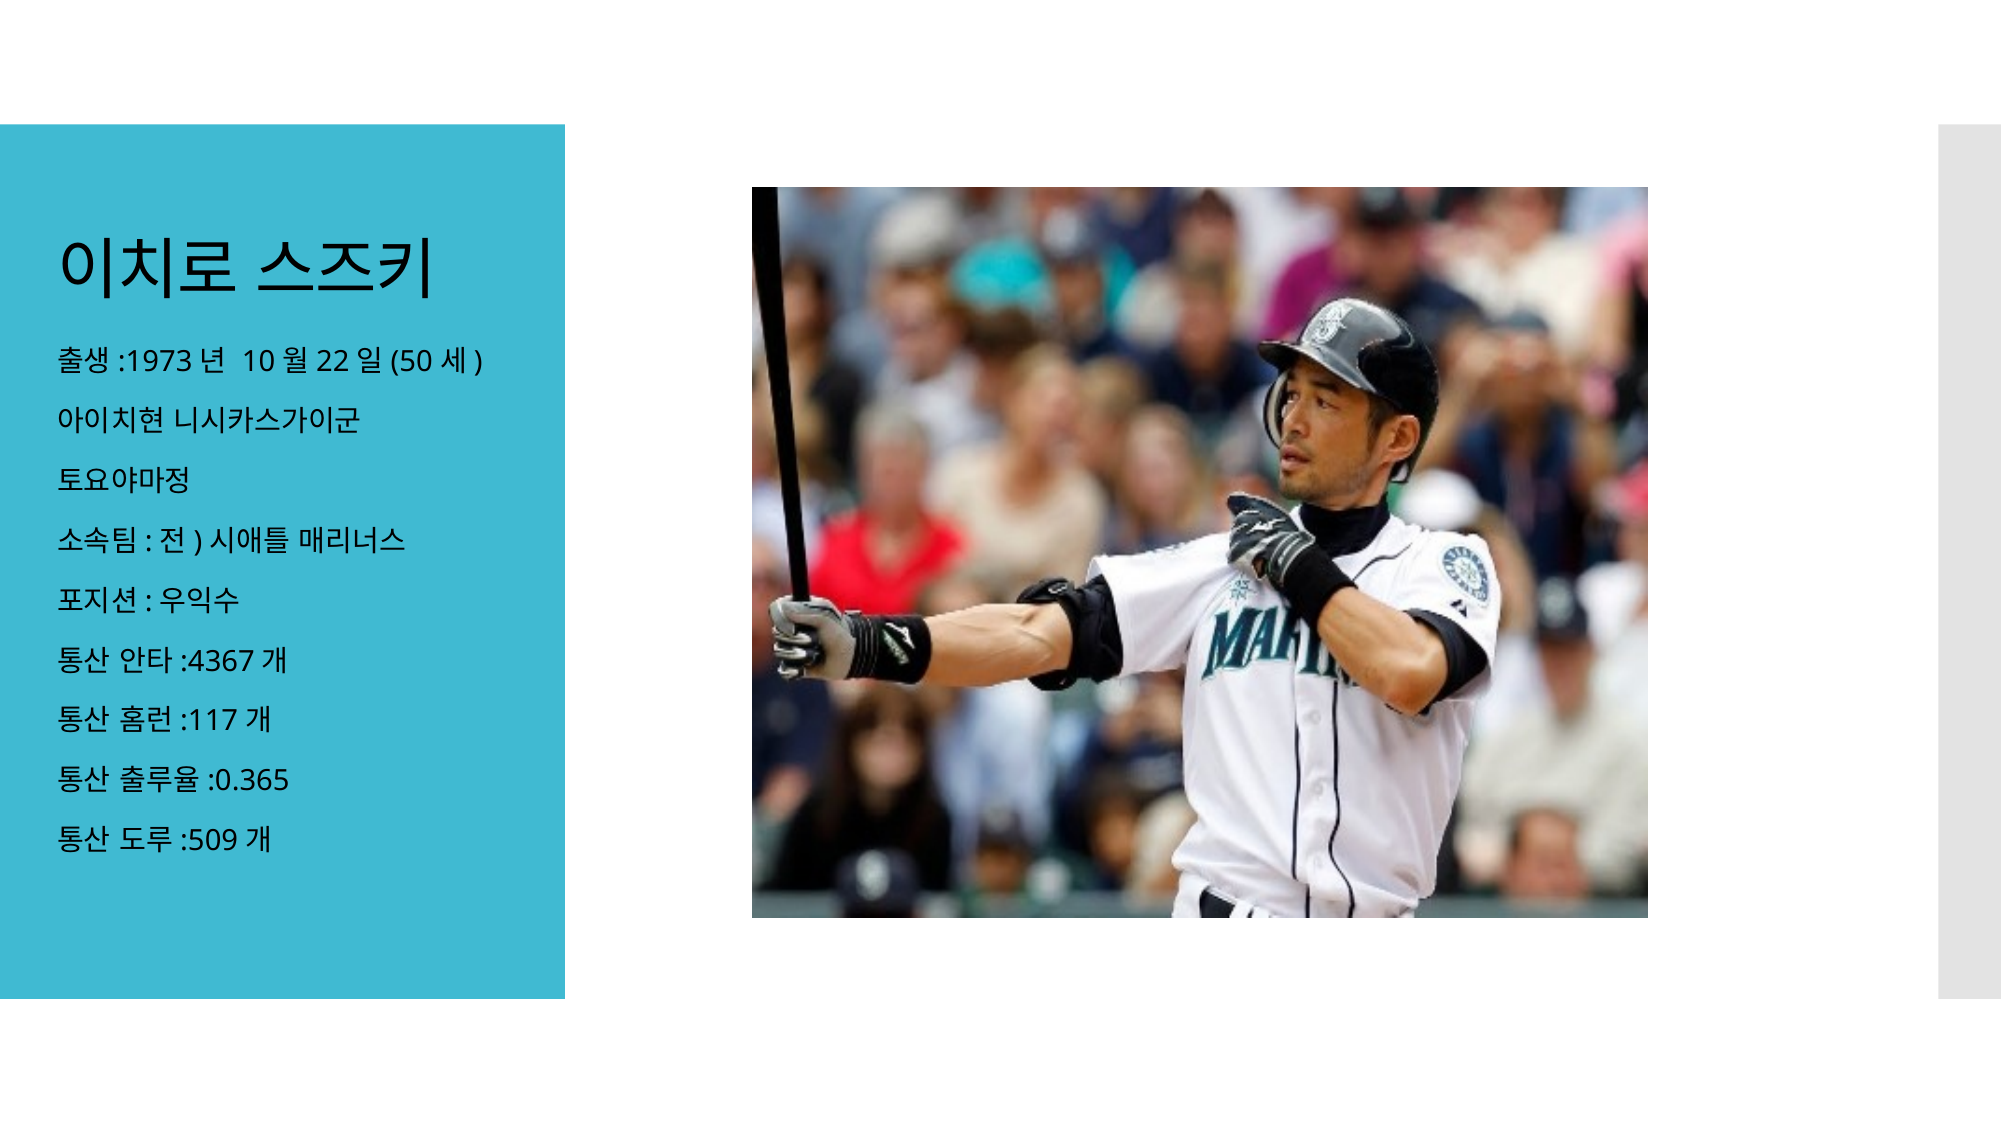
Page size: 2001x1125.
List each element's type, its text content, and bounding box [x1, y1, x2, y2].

title 이치로 스즈키 [41, 187, 507, 316]
list 출생:1973년 10월22일(50세) 아이치현 니시카스가이군 토요야마정 소속팀:전)시애틀 매리너스 포지션:우익수 통산 안타:4367개 통산 홈런:117개 통산 출루율:0.365 통산 도루:509개 [41, 334, 507, 955]
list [752, 187, 1648, 918]
